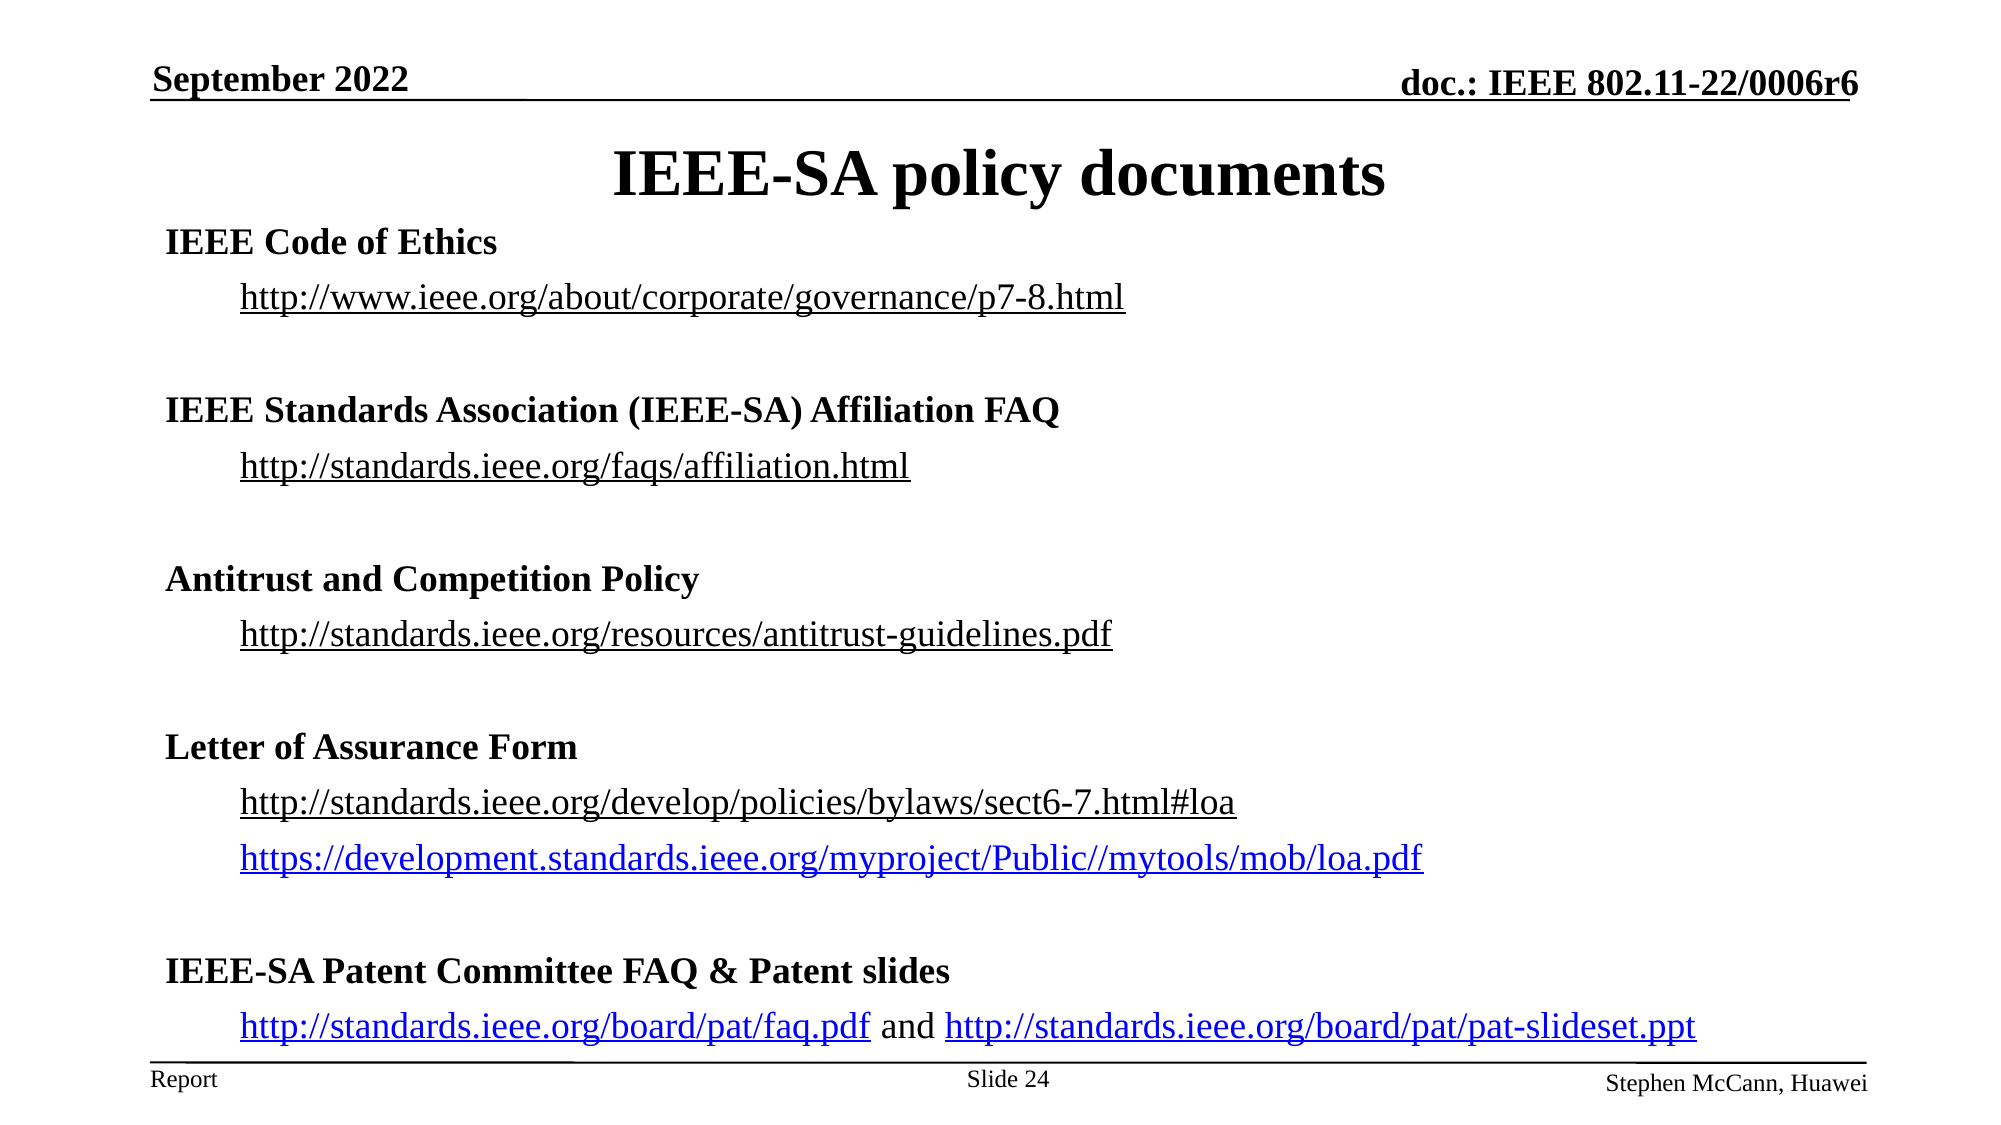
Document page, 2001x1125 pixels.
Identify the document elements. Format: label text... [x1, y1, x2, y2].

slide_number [152, 54, 563, 100]
title IEEE-SA policy documents [362, 112, 1638, 209]
footer Stephen McCann, Huawei [1306, 1066, 1869, 1108]
slide_number Slide 24 [950, 1061, 1067, 1123]
list IEEE Code of Ethics http://www.ieee.org/about/corporate/governance/p7-8.html IEEE Standards Association (IEEE-SA) Affiliation FAQ http://standards.ieee.org/faqs/affiliation.html Antitrust and Competition Policy http://standards.ieee.org/resources/antitrust-guidelines.pdf Letter of Assurance Form http://standards.ieee.org/develop/policies/bylaws/sect6-7.html#loa https://development.standards.ieee.org/myproject/Public//mytools/mob/loa.pdf IEEE-SA Patent Committee FAQ & Patent slides http://standards.ieee.org/board/pat/faq.pdf and http://standards.ieee.org/board/pat/pat-slideset.ppt [149, 209, 1867, 1047]
